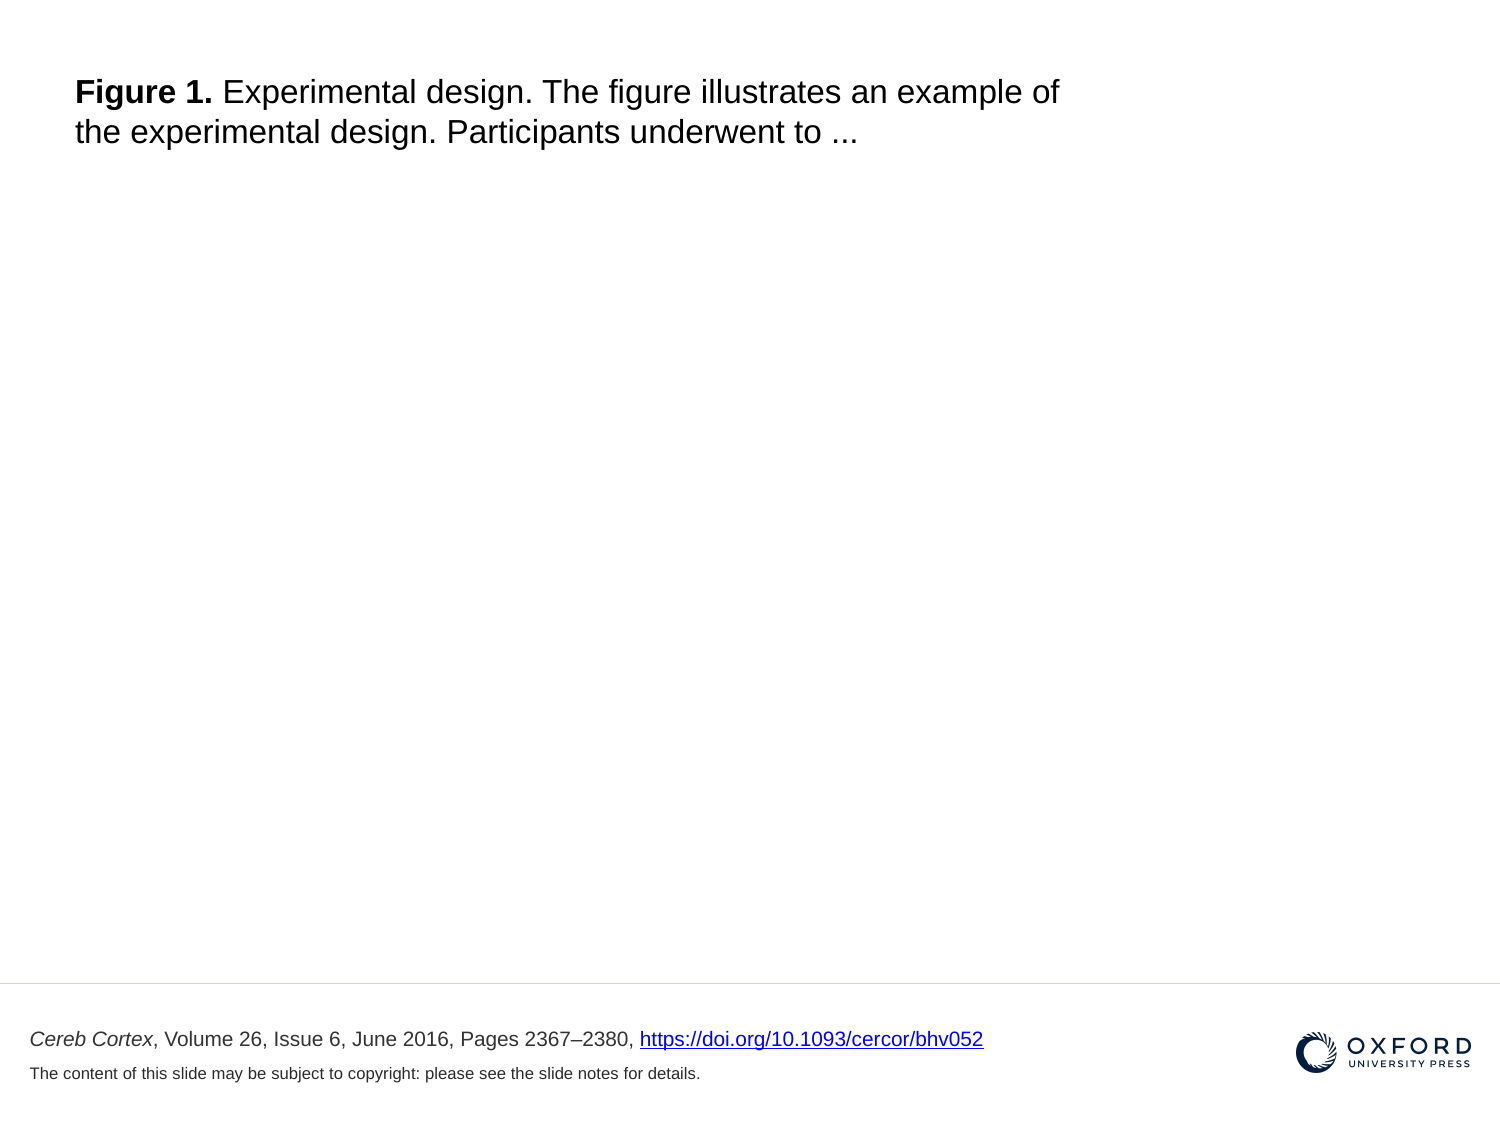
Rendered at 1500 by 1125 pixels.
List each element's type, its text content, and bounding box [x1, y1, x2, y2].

footer Cereb Cortex, Volume 26, Issue 6, June 2016, Pages 2367–2380, https://doi.org/10.1093/cercor/bhv052 The content of this slide may be subject to copyright: please see the slide notes for details. [0, 983, 1260, 1125]
title Figure 1. Experimental design. The figure illustrates an example of the experimental design. Participants underwent to ... [75, 69, 1078, 171]
picture [1296, 1032, 1471, 1073]
